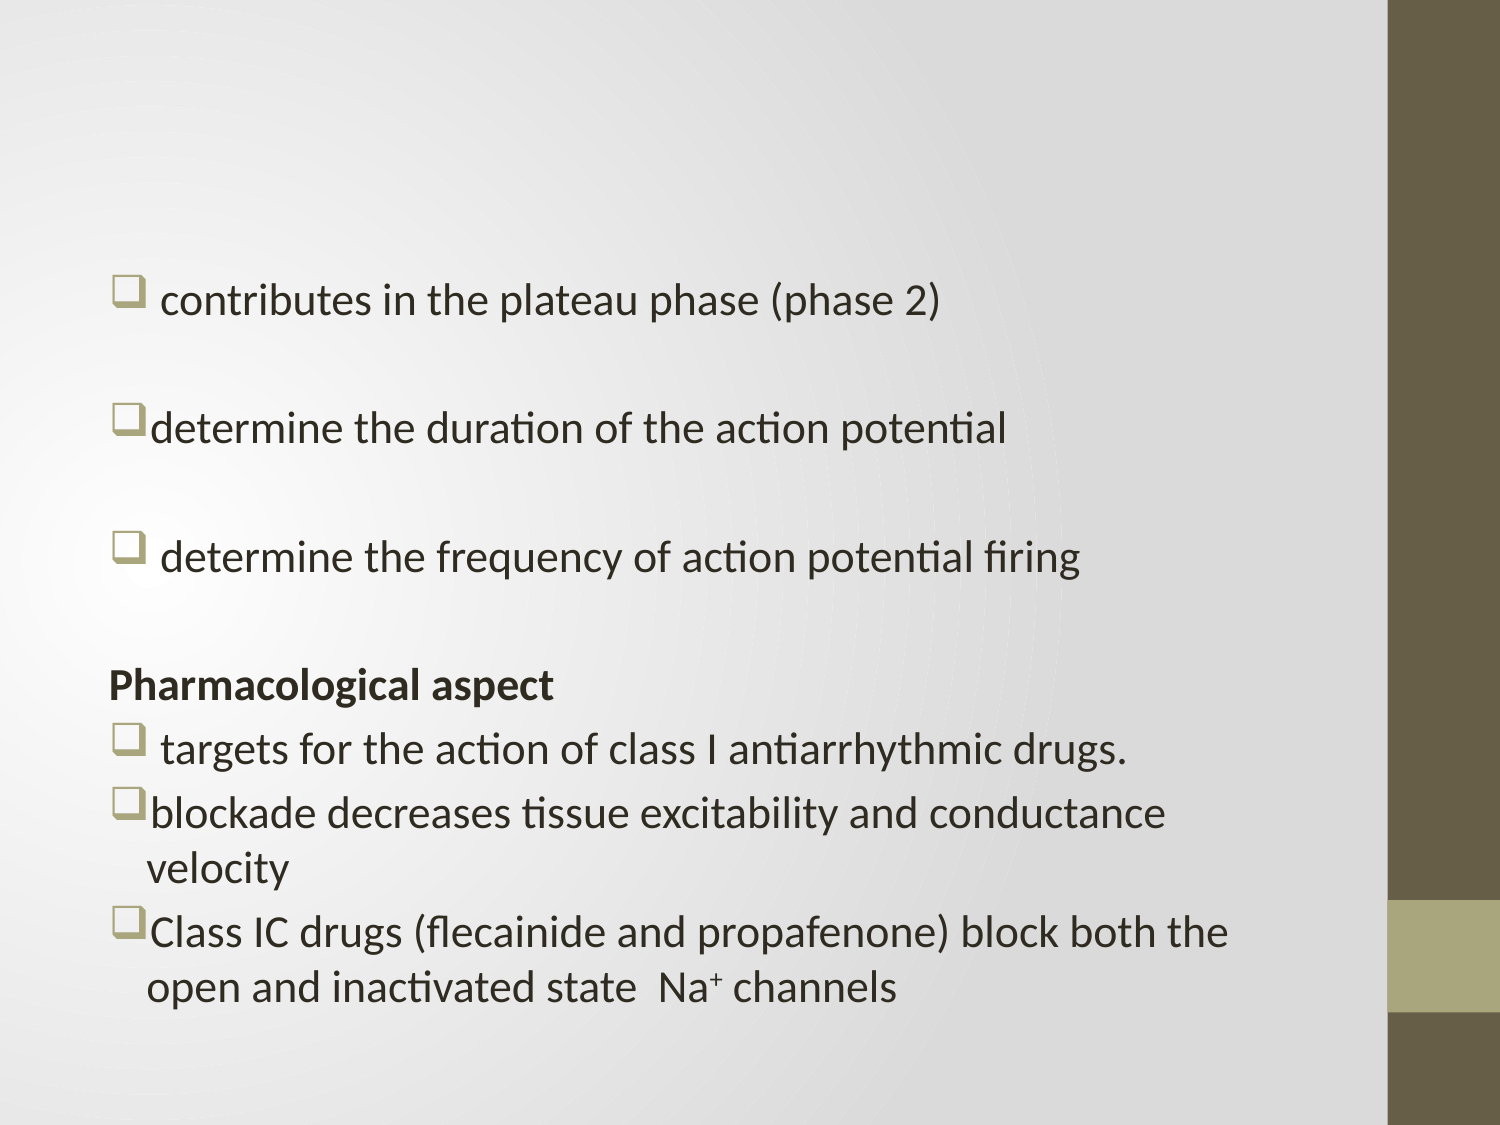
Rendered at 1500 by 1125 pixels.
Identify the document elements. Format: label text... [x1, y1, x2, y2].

list contributes in the plateau phase (phase 2) determine the duration of the action potential determine the frequency of action potential firing Pharmacological aspect targets for the action of class I antiarrhythmic drugs. blockade decreases tissue excitability and conductance velocity Class IC drugs (flecainide and propafenone) block both the open and inactivated state Na+ channels [75, 262, 1325, 1050]
